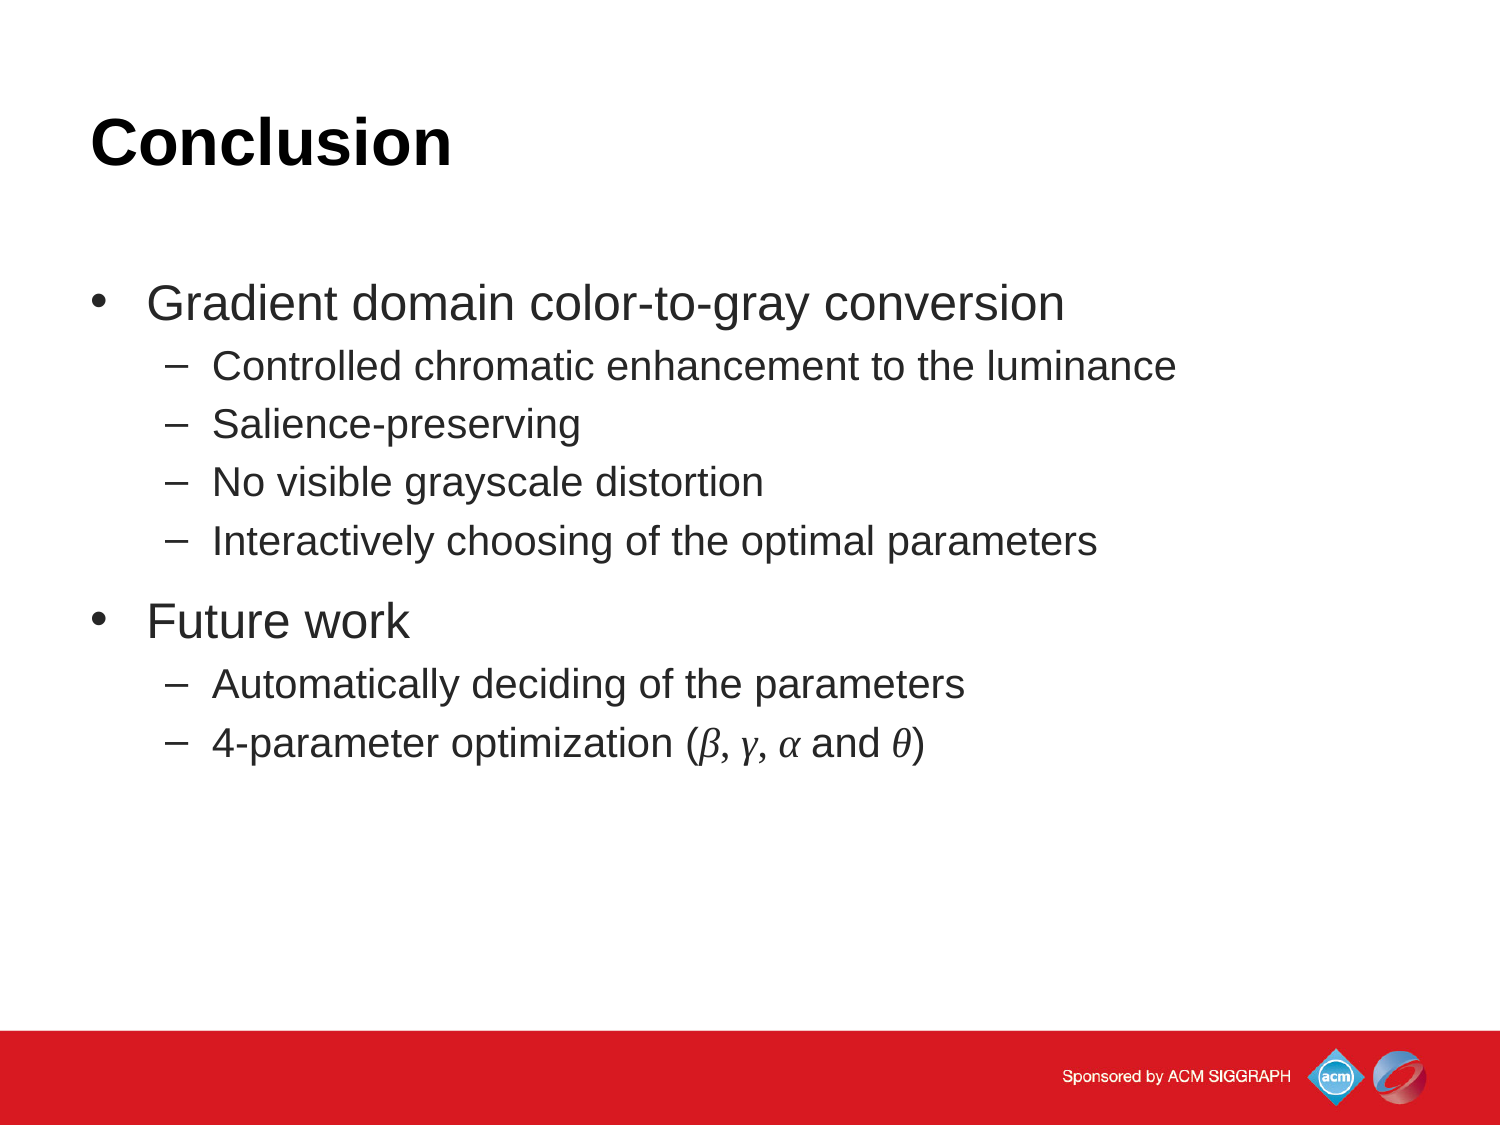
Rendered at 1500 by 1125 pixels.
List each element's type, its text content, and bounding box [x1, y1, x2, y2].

title Conclusion [75, 45, 1425, 233]
picture [0, 0, 1500, 1125]
list Gradient domain color-to-gray conversion Controlled chromatic enhancement to the luminance Salience-preserving No visible grayscale distortion Interactively choosing of the optimal parameters Future work Automatically deciding of the parameters 4-parameter optimization (β, γ, α and θ) [75, 262, 1425, 1005]
